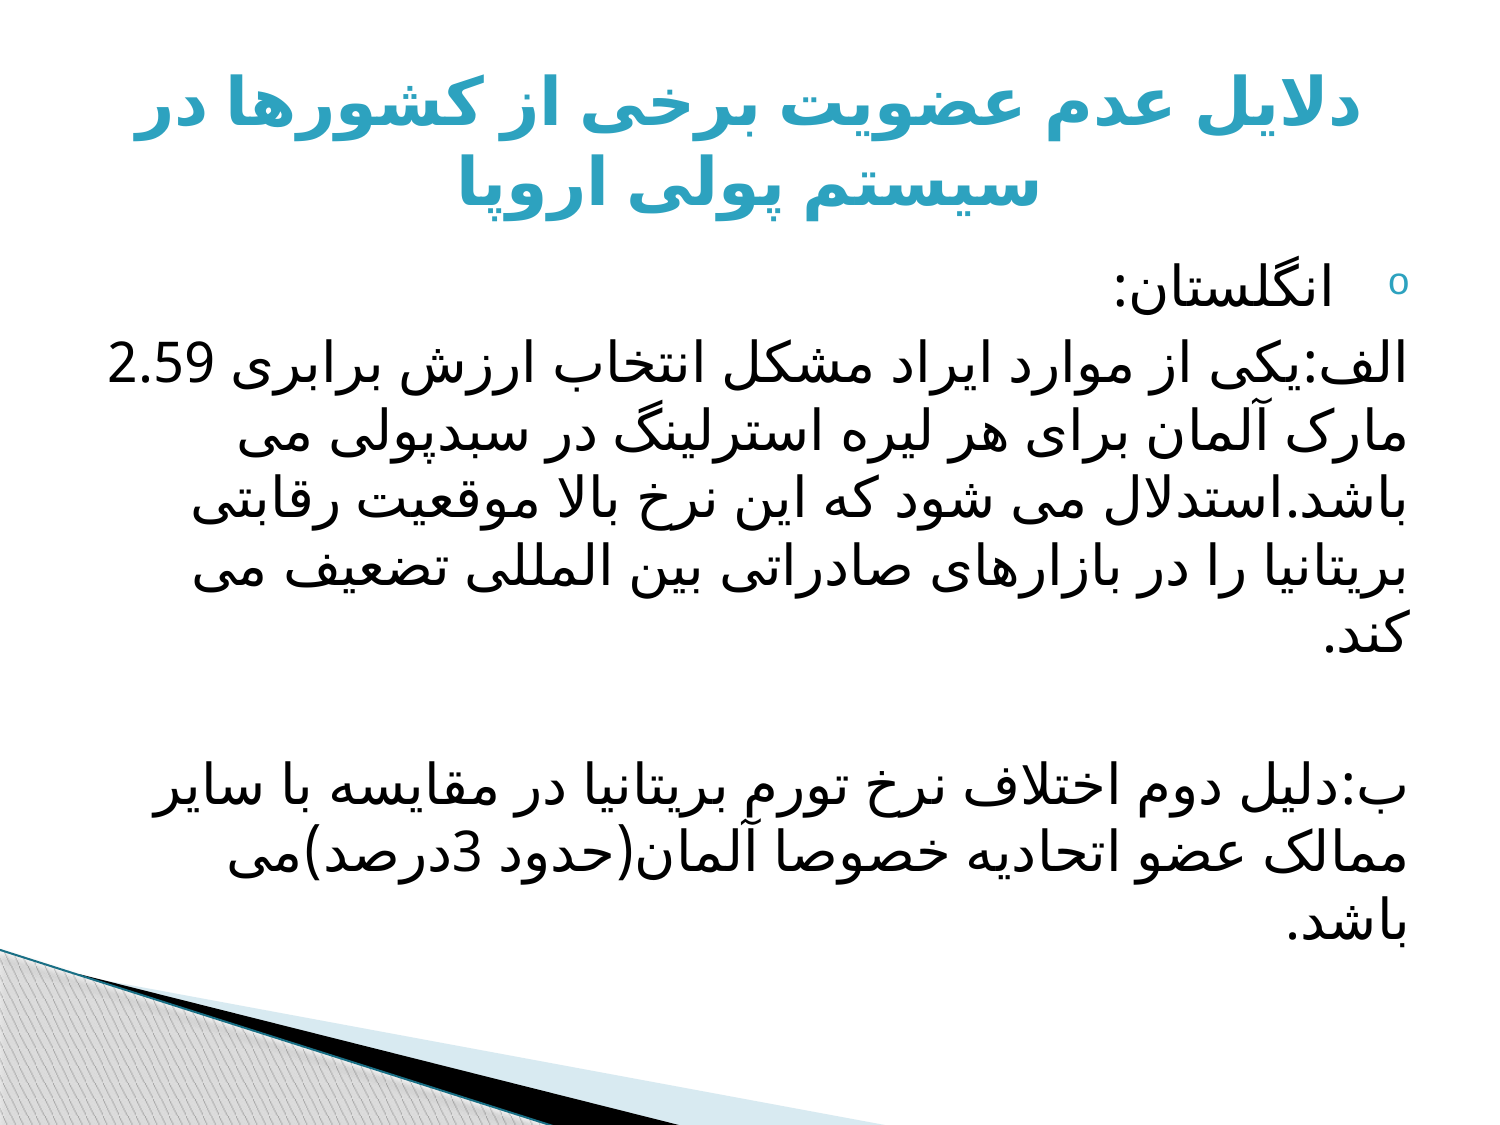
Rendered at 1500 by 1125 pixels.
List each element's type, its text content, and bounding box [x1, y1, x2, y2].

title دلایل عدم عضویت برخی از کشورها در سیستم پولی اروپا [75, 45, 1425, 233]
list انگلستان: الف:یکی از موارد ایراد مشکل انتخاب ارزش برابری 2.59 مارک آلمان برای هر لیره استرلینگ در سبدپولی می باشد.استدلال می شود که این نرخ بالا موقعیت رقابتی بریتانیا را در بازارهای صادراتی بین المللی تضعیف می کند. ب:دلیل دوم اختلاف نرخ تورم بریتانیا در مقایسه با سایر ممالک عضو اتحادیه خصوصا آلمان(حدود 3درصد)می باشد. [75, 243, 1425, 986]
